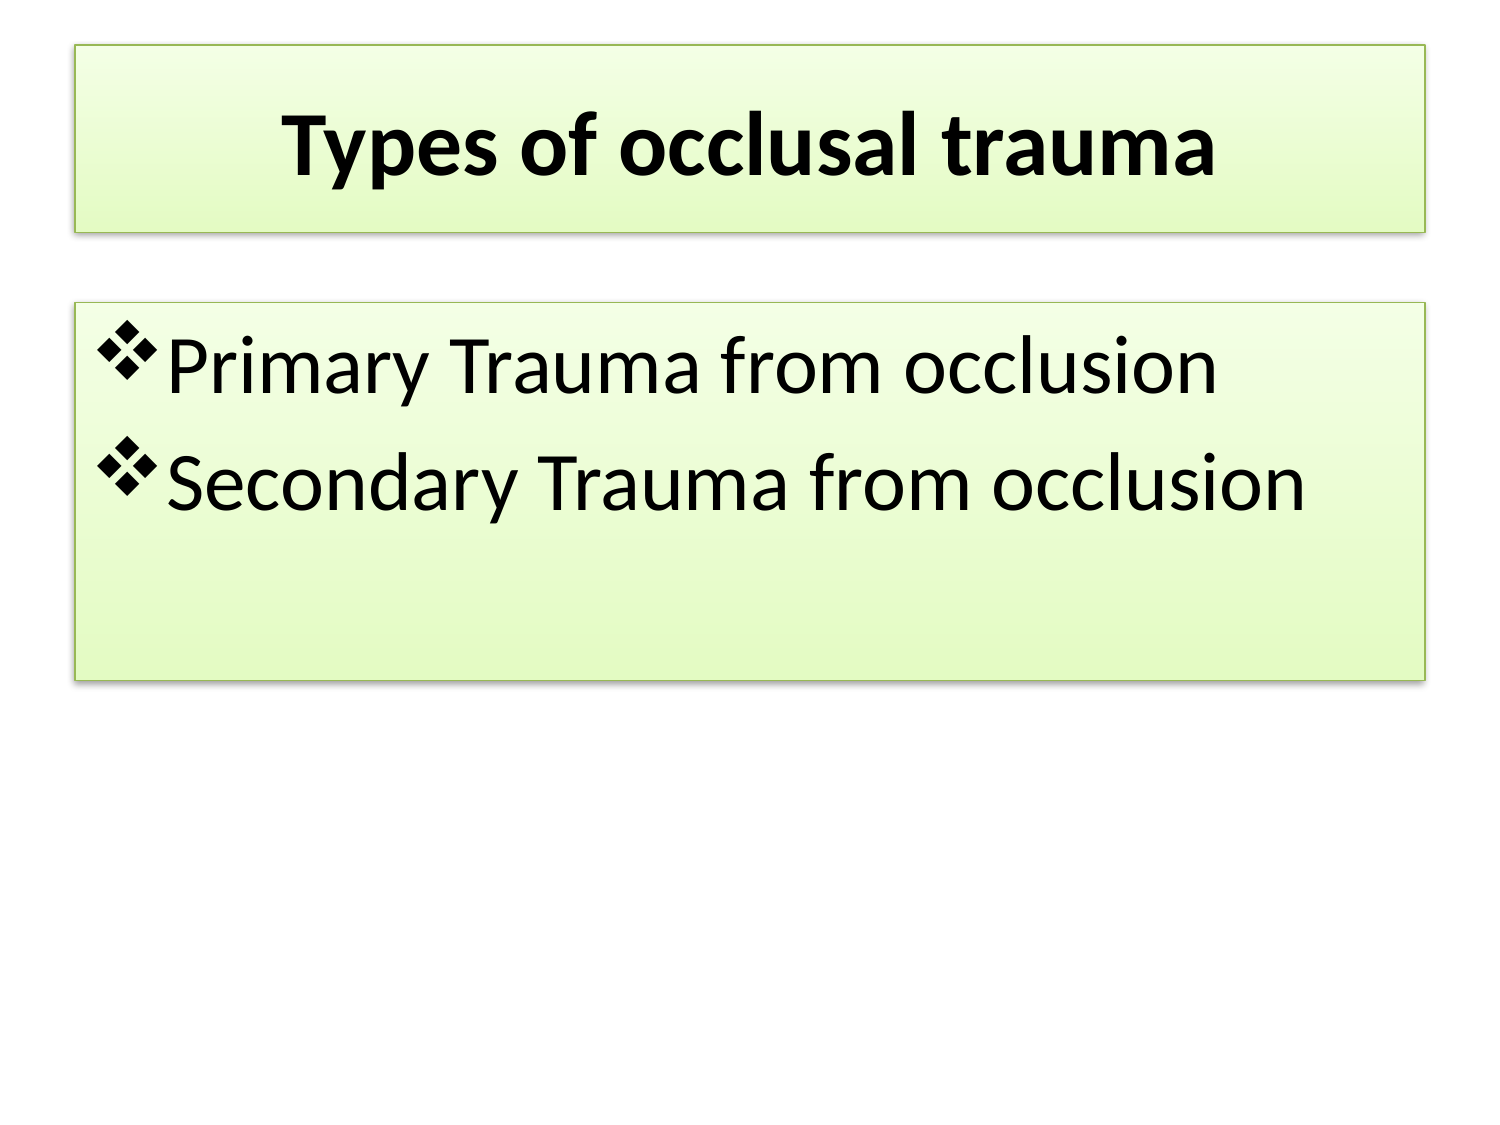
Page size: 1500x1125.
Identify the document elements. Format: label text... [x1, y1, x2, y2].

title Types of occlusal trauma [74, 44, 1426, 233]
list Primary Trauma from occlusion Secondary Trauma from occlusion [74, 302, 1426, 681]
